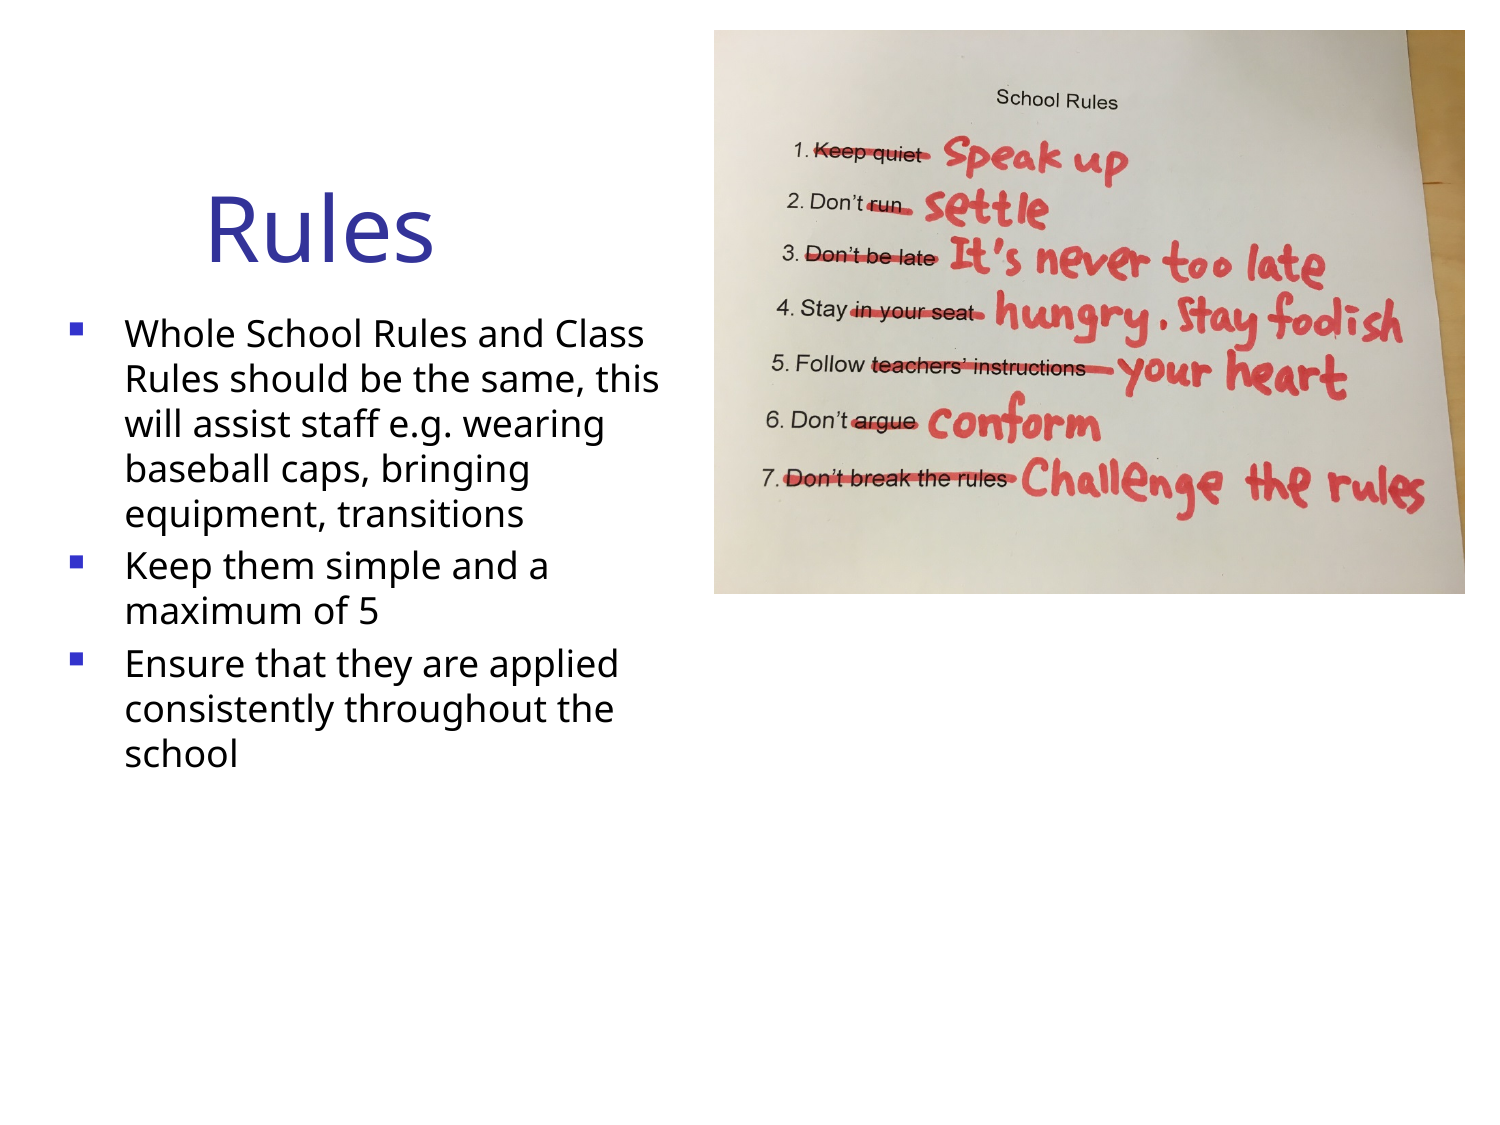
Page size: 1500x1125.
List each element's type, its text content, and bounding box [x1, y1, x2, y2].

list Whole School Rules and Class Rules should be the same, this will assist staff e.g. wearing baseball caps, bringing equipment, transitions Keep them simple and a maximum of 5 Ensure that they are applied consistently throughout the school [53, 302, 715, 1083]
title Rules [188, 101, 709, 289]
picture [714, 30, 1465, 594]
